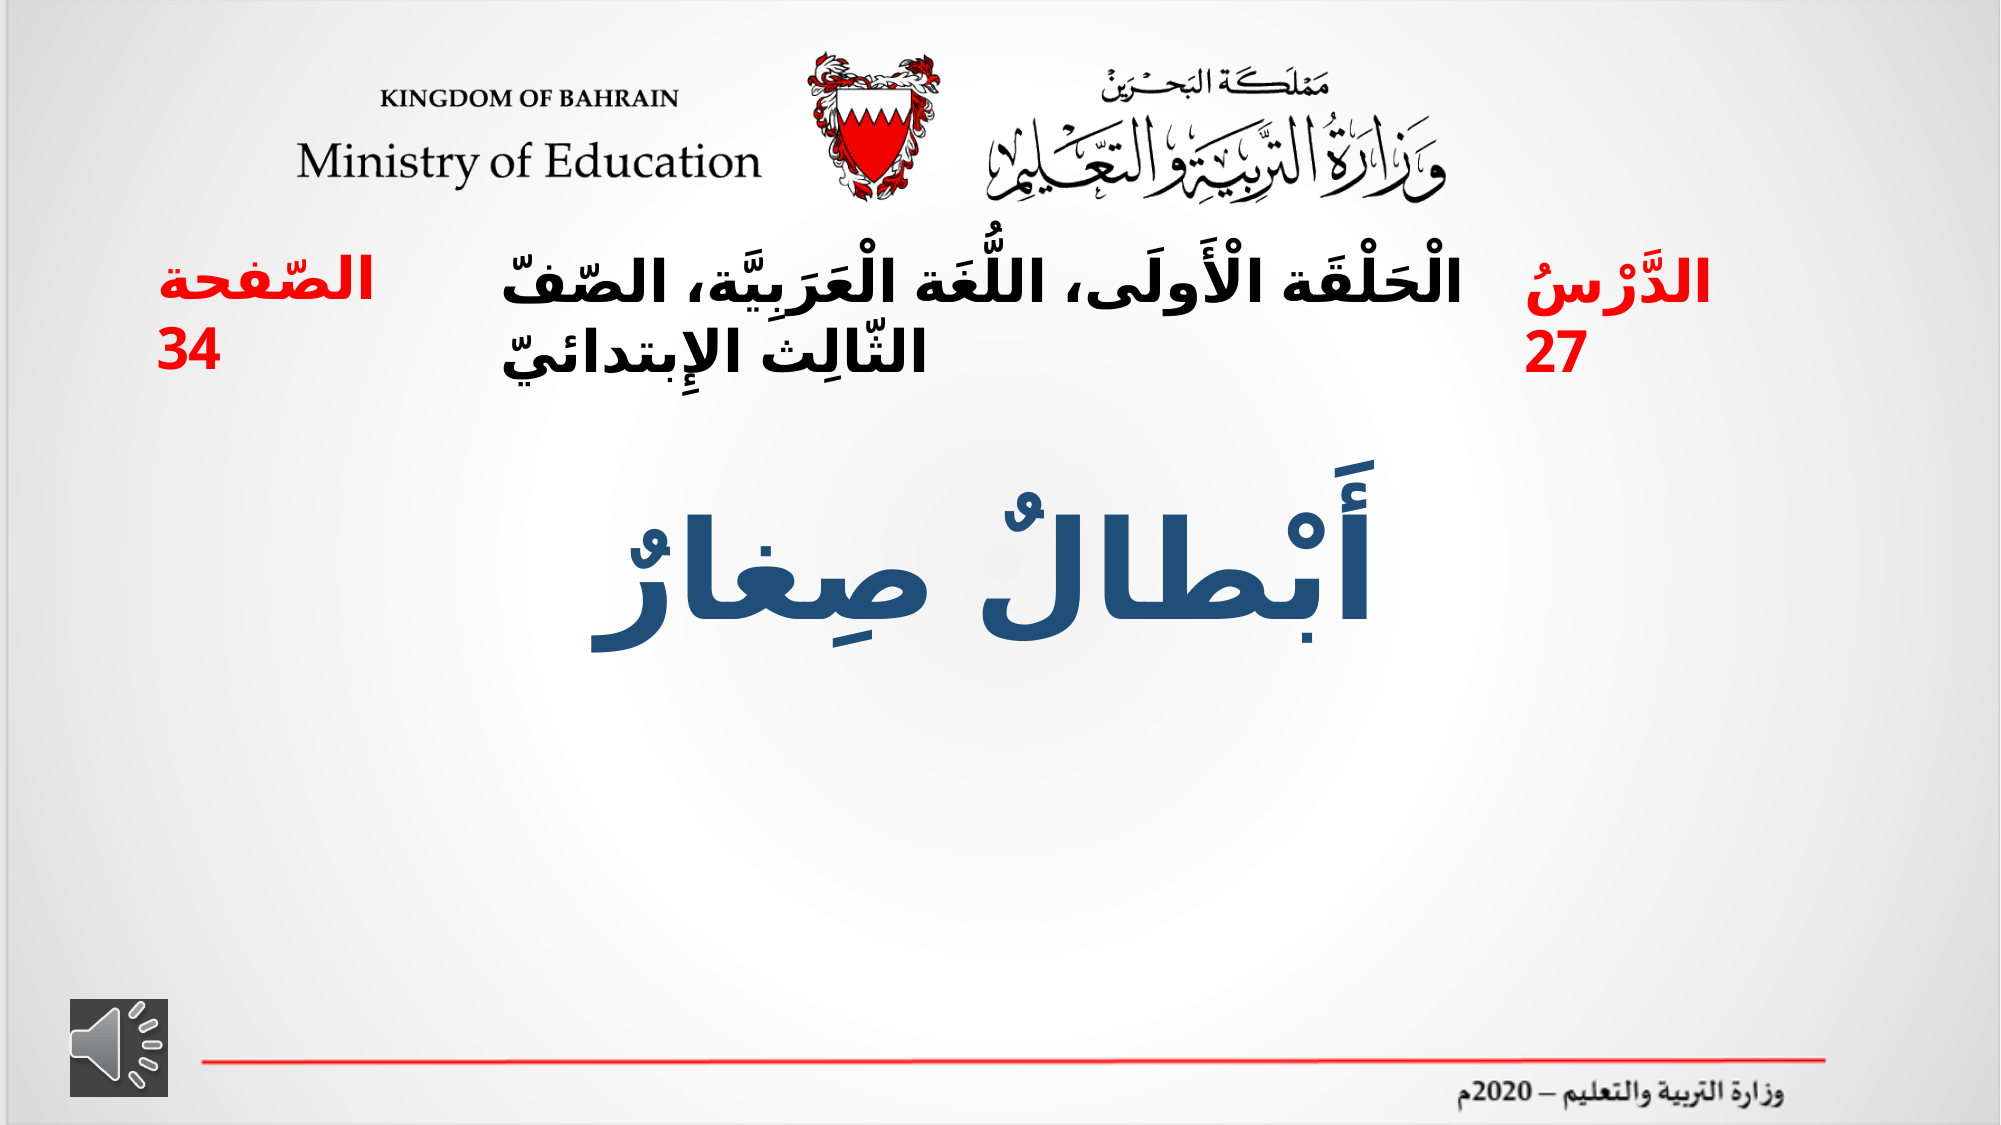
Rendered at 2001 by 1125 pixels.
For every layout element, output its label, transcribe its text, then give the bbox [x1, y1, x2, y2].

text_box أَبْطالٌ صِغارٌ [231, 474, 1744, 655]
text_box الدَّرْسُ 27 [1509, 237, 1765, 392]
text_box الْحَلْقَة الْأَولَى، اللُّغَة الْعَرَبِيَّة، الصّفّ الثّالِث الإِبتدائيّ [485, 237, 1490, 392]
picture [0, 0, 2001, 1125]
text_box الصّفحة 34 [142, 233, 417, 389]
